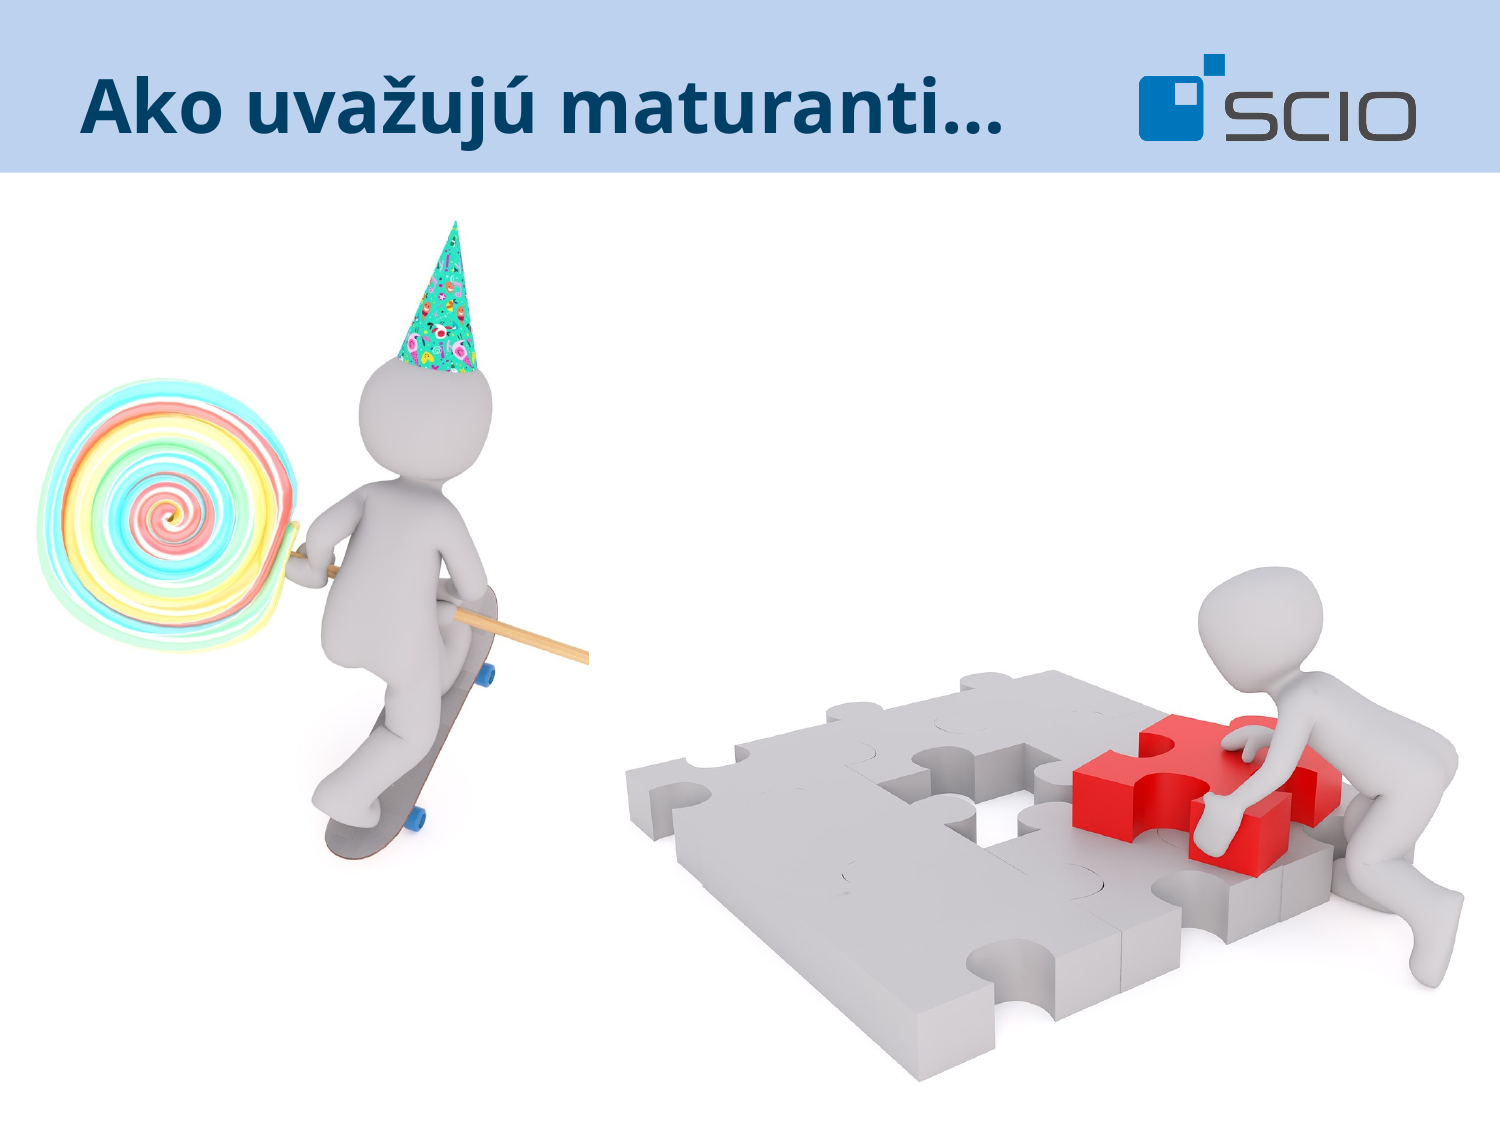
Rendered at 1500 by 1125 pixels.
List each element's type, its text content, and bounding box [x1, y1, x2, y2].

picture [1139, 54, 1416, 66]
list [589, 214, 1500, 1125]
picture [0, 195, 692, 888]
title Ako uvažujú maturanti… [64, 66, 1416, 141]
